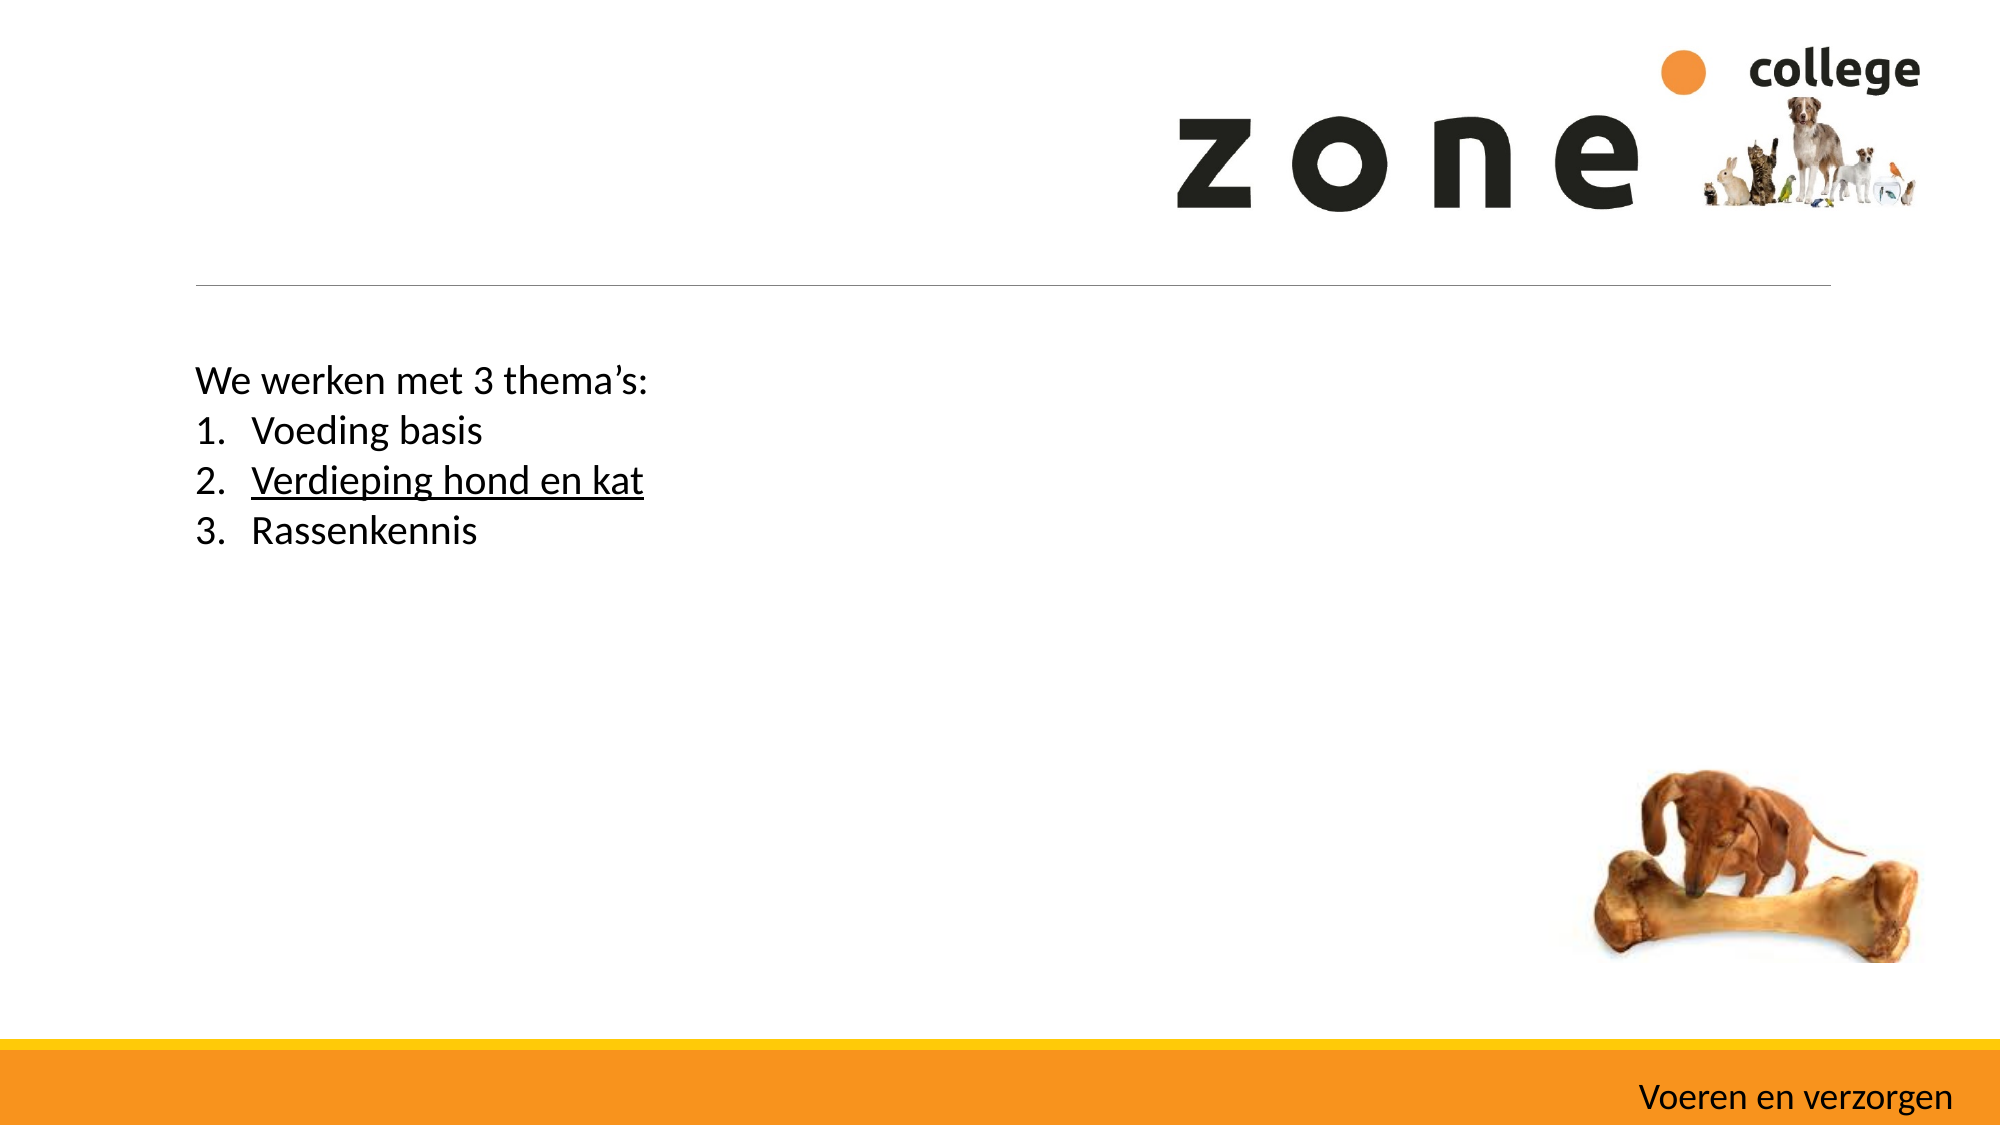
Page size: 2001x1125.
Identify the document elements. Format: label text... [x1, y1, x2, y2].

text_box Voeren en verzorgen [1624, 1064, 2000, 1125]
picture [1548, 734, 1962, 963]
picture [1177, 46, 1921, 213]
text_box We werken met 3 thema’s: Voeding basis Verdieping hond en kat Rassenkennis [180, 345, 1920, 561]
